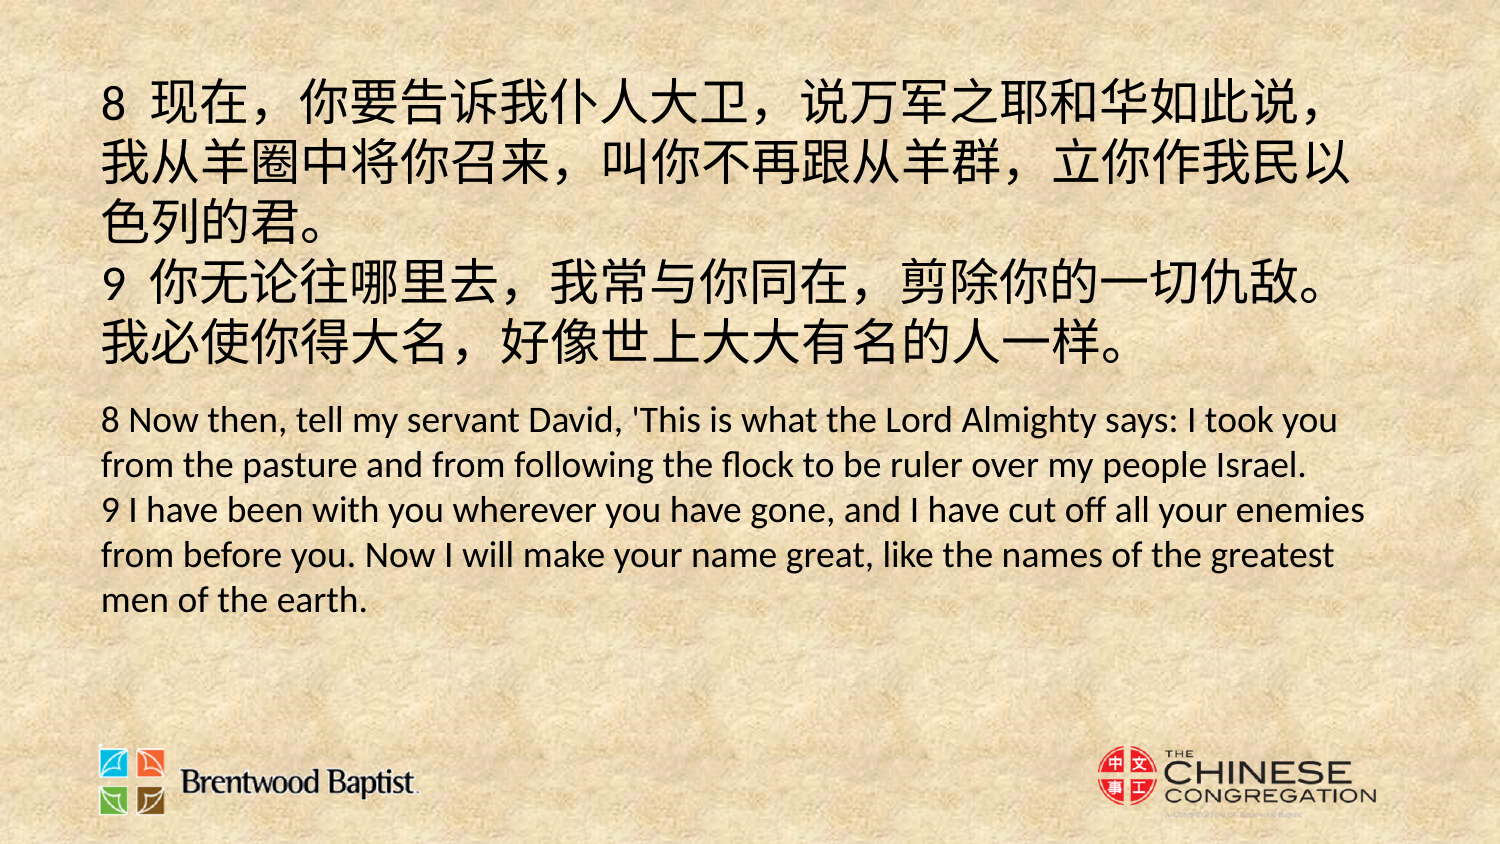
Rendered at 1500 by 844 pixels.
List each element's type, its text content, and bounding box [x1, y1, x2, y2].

picture [0, 0, 1500, 844]
text_box 8 现在，你要告诉我仆人大卫，说万军之耶和华如此说，我从羊圈中将你召来，叫你不再跟从羊群，立你作我民以色列的君。 9 你无论往哪里去，我常与你同在，剪除你的一切仇敌。我必使你得大名，好像世上大大有名的人一样。 8 Now then, tell my servant David, 'This is what the Lord Almighty says: I took you from the pasture and from following the flock to be ruler over my people Israel. 9 I have been with you wherever you have gone, and I have cut off all your enemies from before you. Now I will make your name great, like the names of the greatest men of the earth. [85, 62, 1407, 673]
